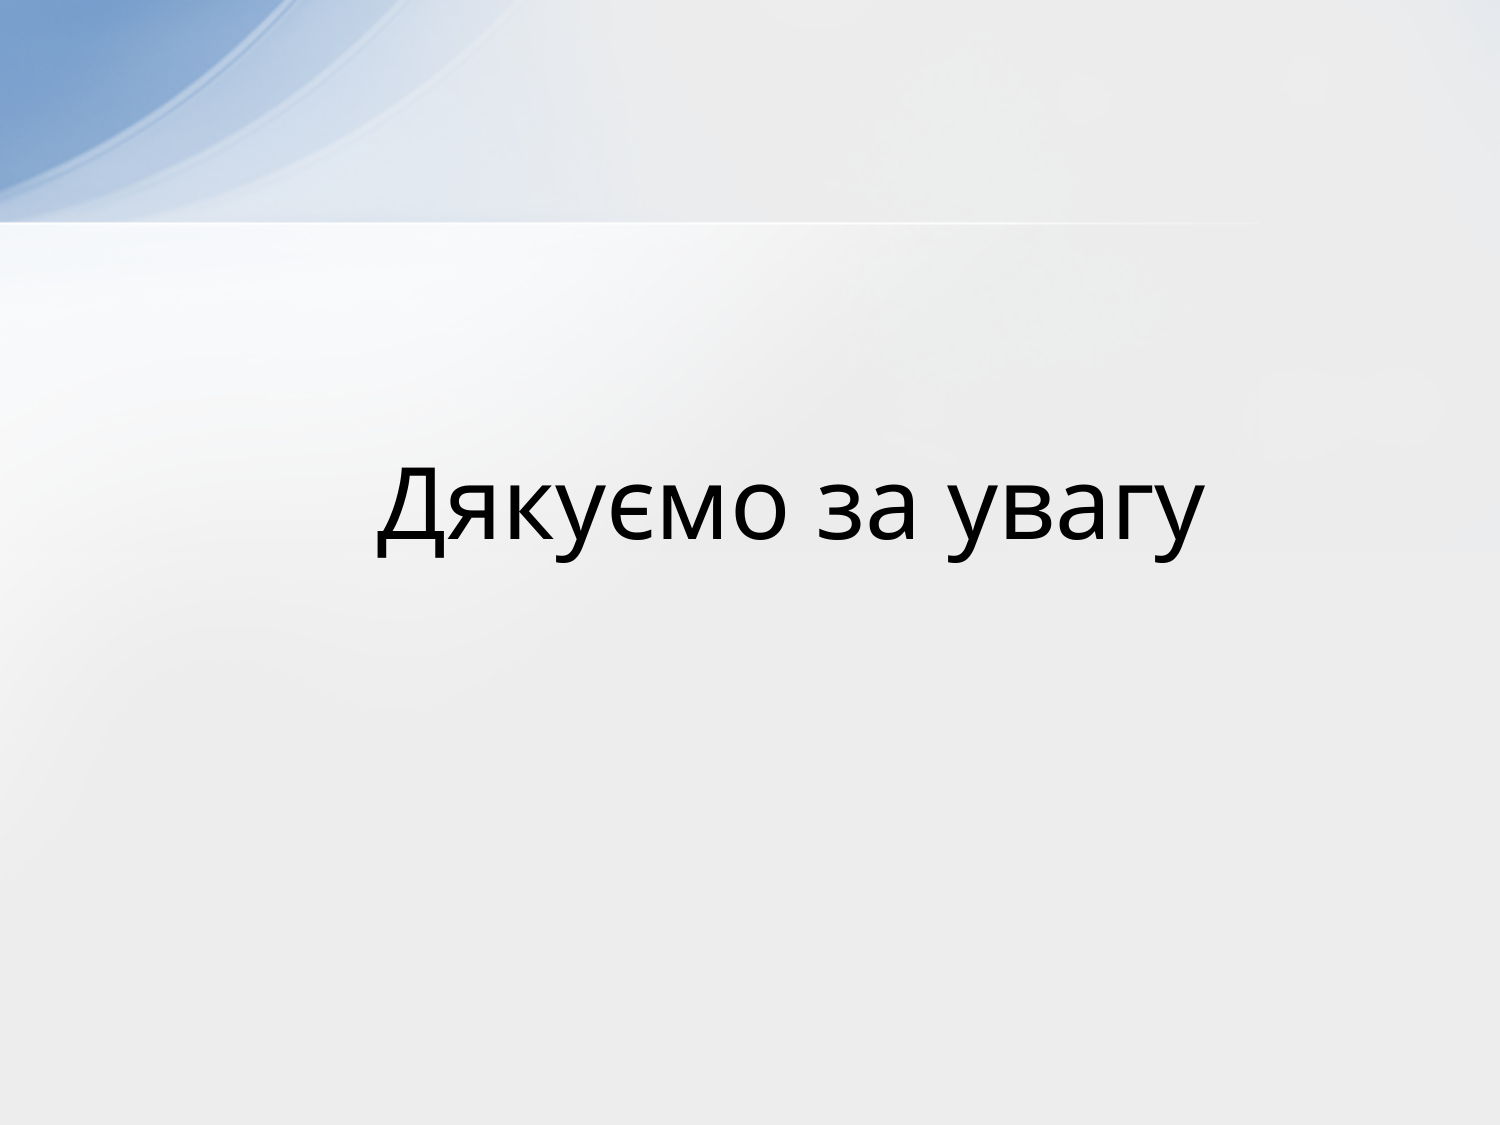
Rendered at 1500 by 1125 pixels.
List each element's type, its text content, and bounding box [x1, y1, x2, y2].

picture [0, 0, 1500, 1125]
list Дякуємо за увагу [159, 432, 1425, 746]
